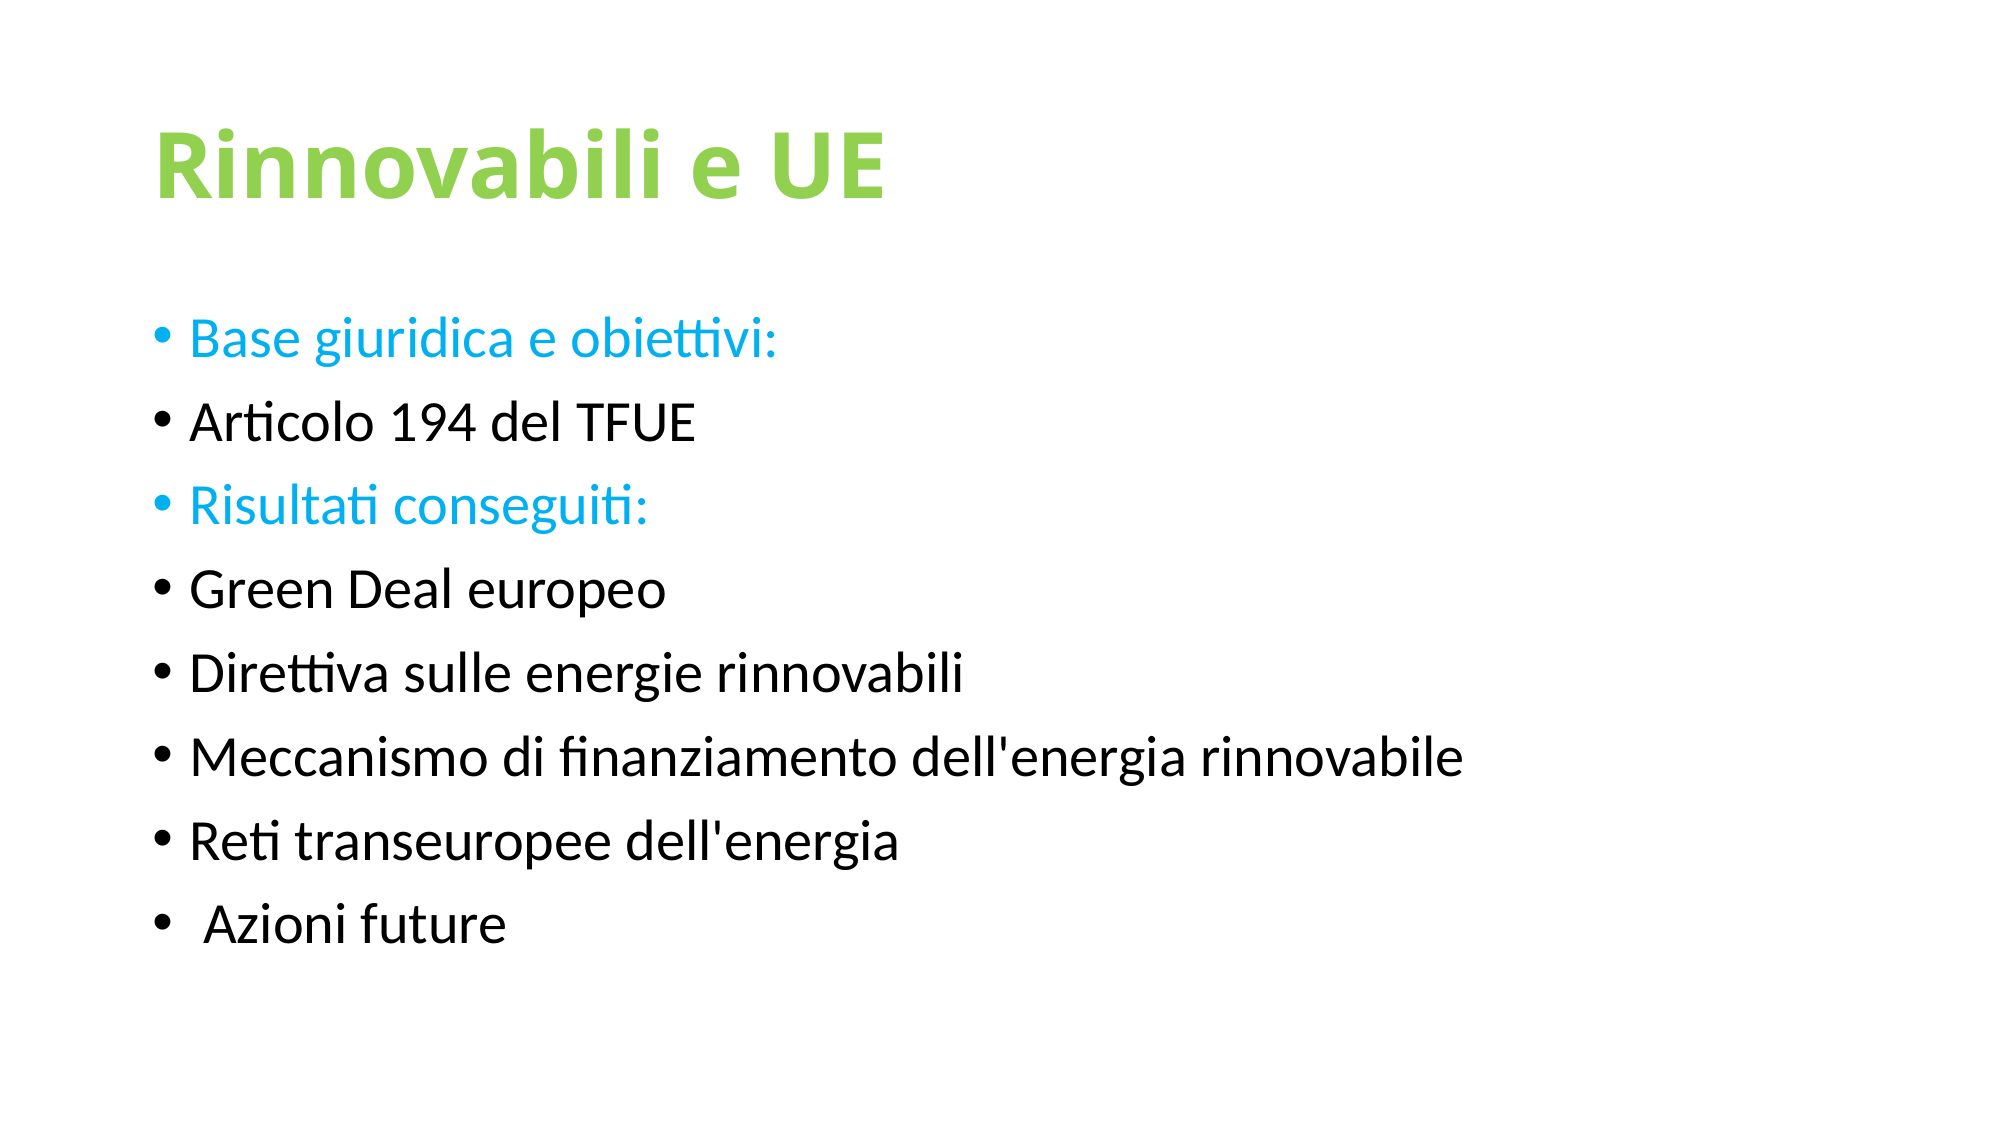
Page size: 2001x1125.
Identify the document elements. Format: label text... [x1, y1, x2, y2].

list Base giuridica e obiettivi: Articolo 194 del TFUE Risultati conseguiti: Green Deal europeo Direttiva sulle energie rinnovabili Meccanismo di finanziamento dell'energia rinnovabile Reti transeuropee dell'energia Azioni future [137, 299, 1863, 1014]
title Rinnovabili e UE [137, 59, 1863, 278]
